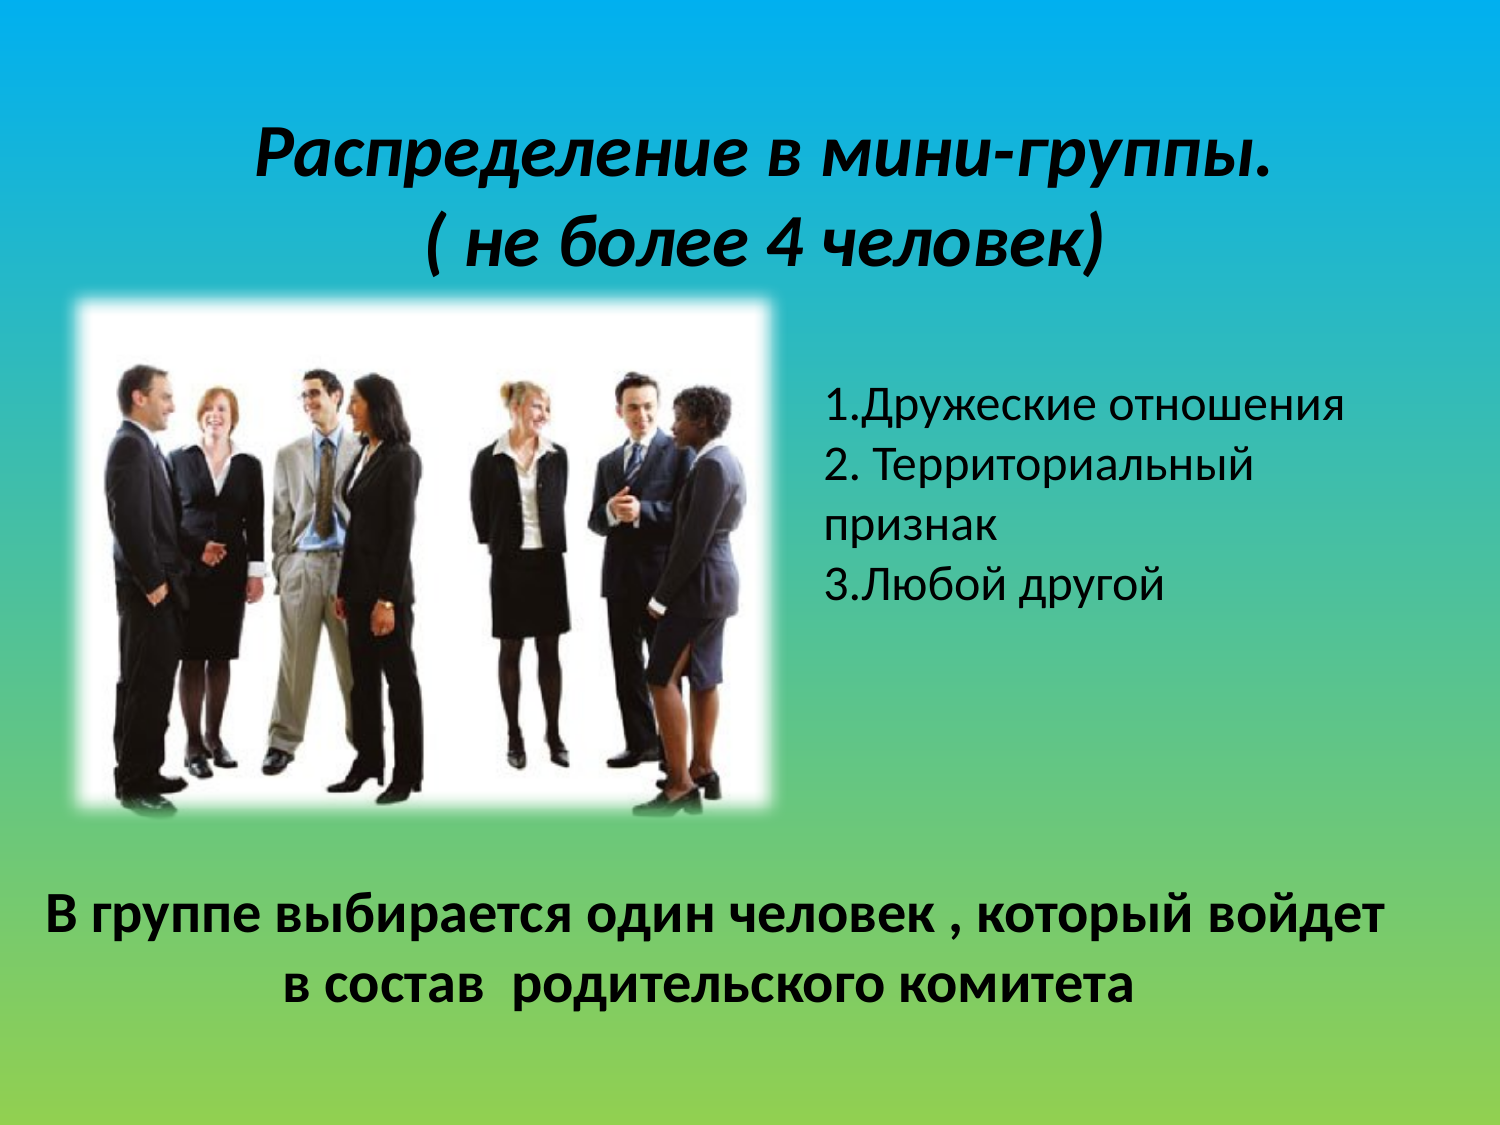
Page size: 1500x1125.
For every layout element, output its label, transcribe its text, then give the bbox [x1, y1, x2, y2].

text_box В группе выбирается один человек , который войдет в состав родительского комитета [30, 867, 1401, 1022]
text_box Распределение в мини-группы. ( не более 4 человек) [93, 93, 1437, 289]
text_box 1.Дружеские отношения 2. Территориальный признак 3.Любой другой [808, 363, 1453, 618]
picture [58, 280, 789, 825]
